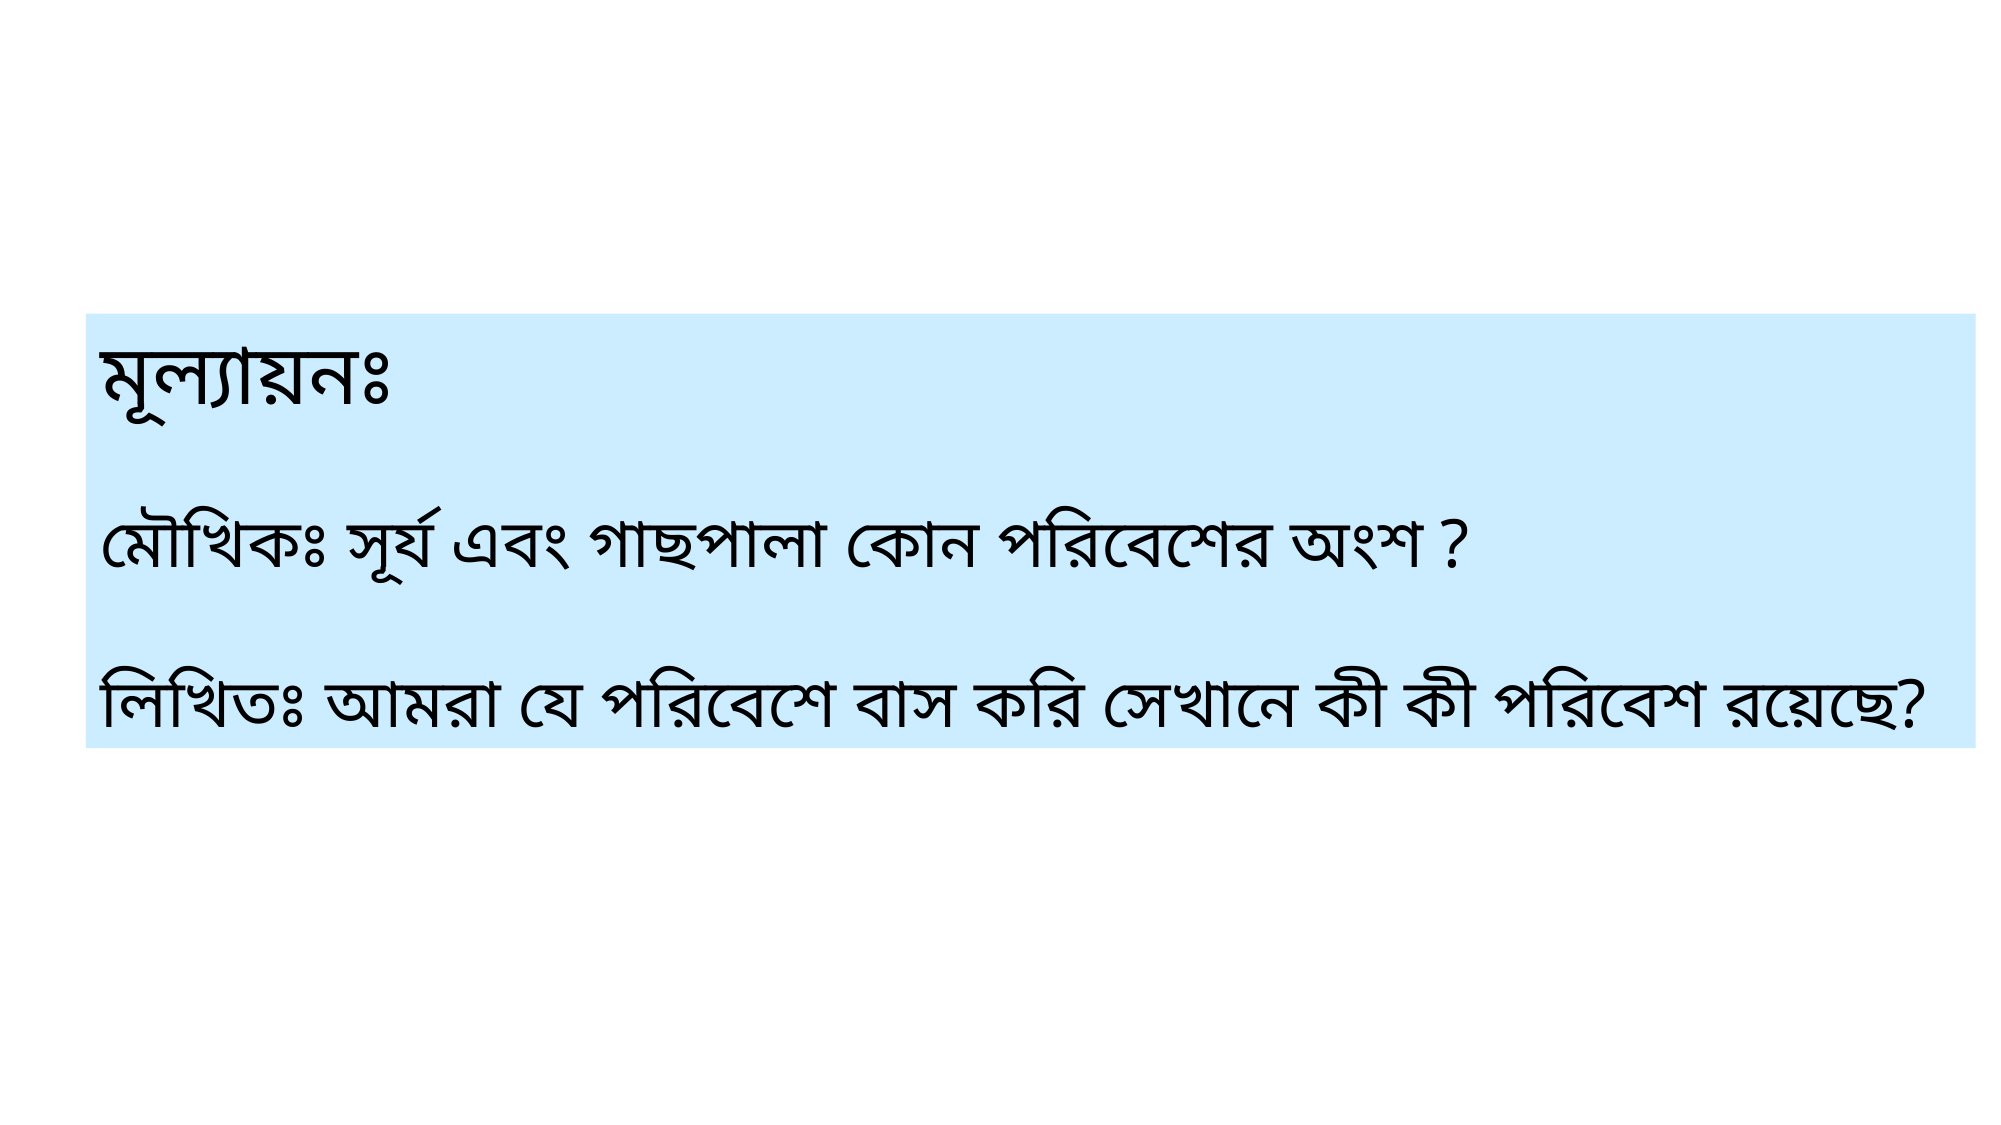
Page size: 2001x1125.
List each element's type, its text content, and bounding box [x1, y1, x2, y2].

text_box মূল্যায়নঃ মৌখিকঃ সূর্য এবং গাছপালা কোন পরিবেশের অংশ ? লিখিতঃ আমরা যে পরিবেশে বাস করি সেখানে কী কী পরিবেশ রয়েছে? [85, 313, 1976, 749]
